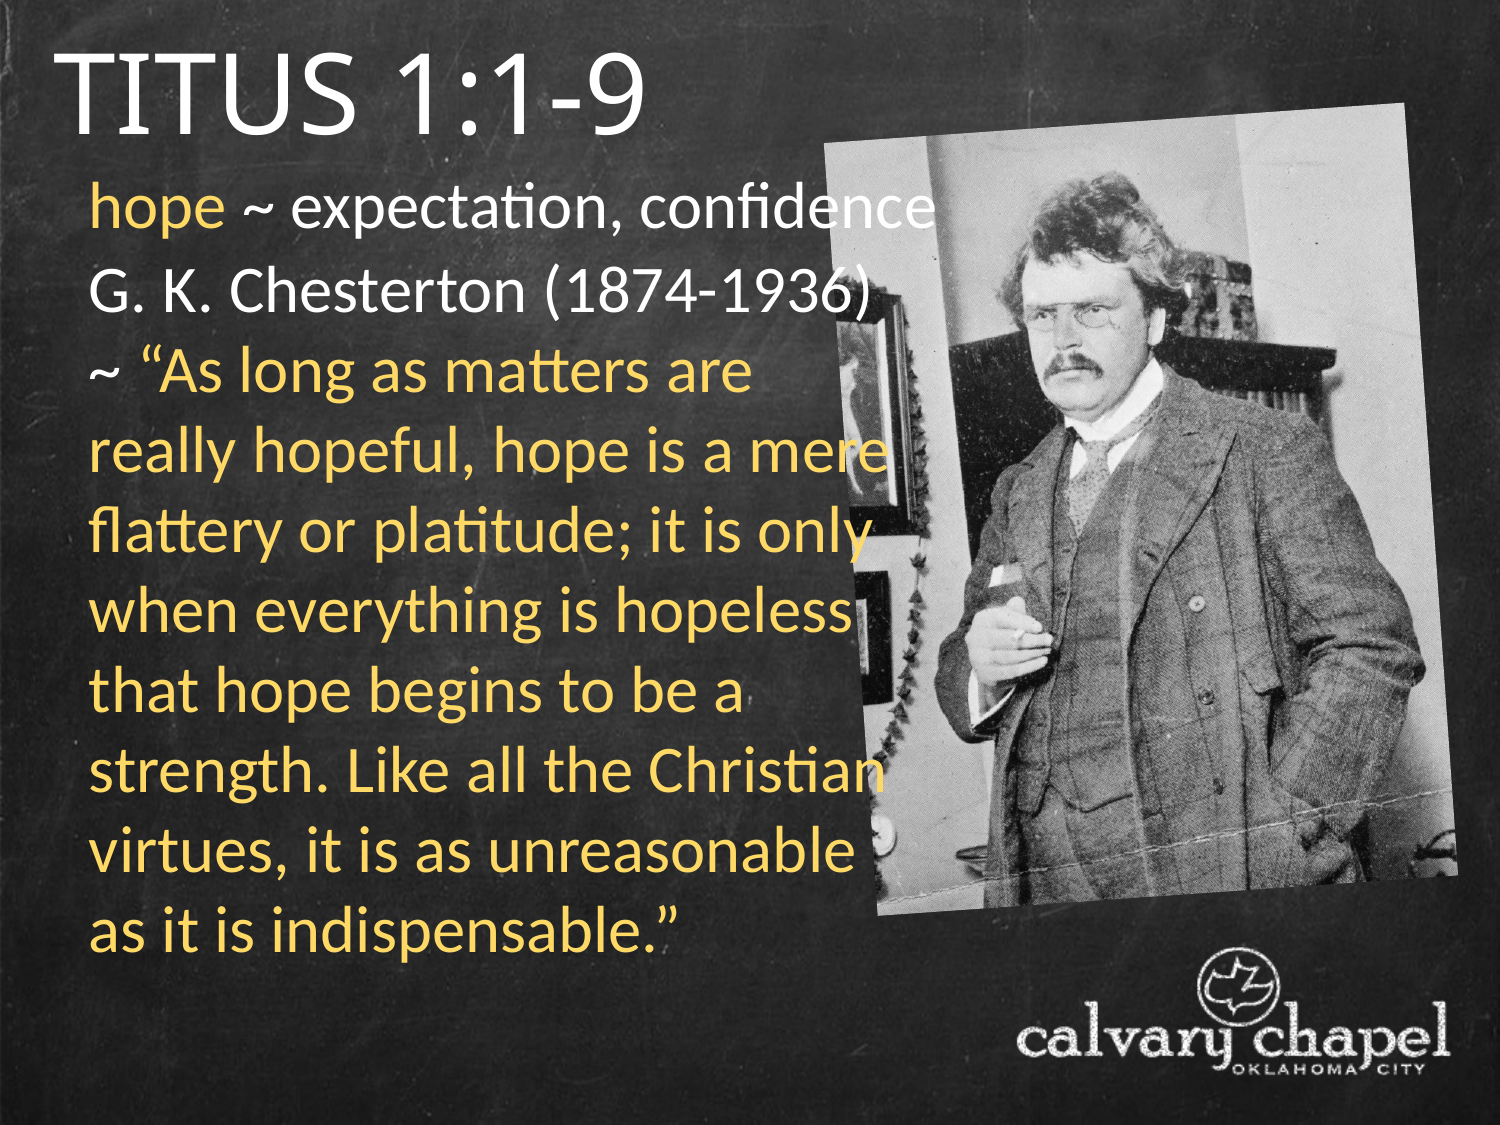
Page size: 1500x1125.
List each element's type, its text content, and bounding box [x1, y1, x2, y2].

picture [0, 0, 1500, 1125]
text_box TITUS 1:1-9 [38, 15, 727, 165]
text_box G. K. Chesterton (1874-1936) ~ “As long as matters are really hopeful, hope is a mere flattery or platitude; it is only when everything is hopeless that hope begins to be a strength. Like all the Christian virtues, it is as unreasonable as it is indispensable.” [74, 238, 909, 974]
text_box hope ~ expectation, confidence [73, 154, 850, 250]
